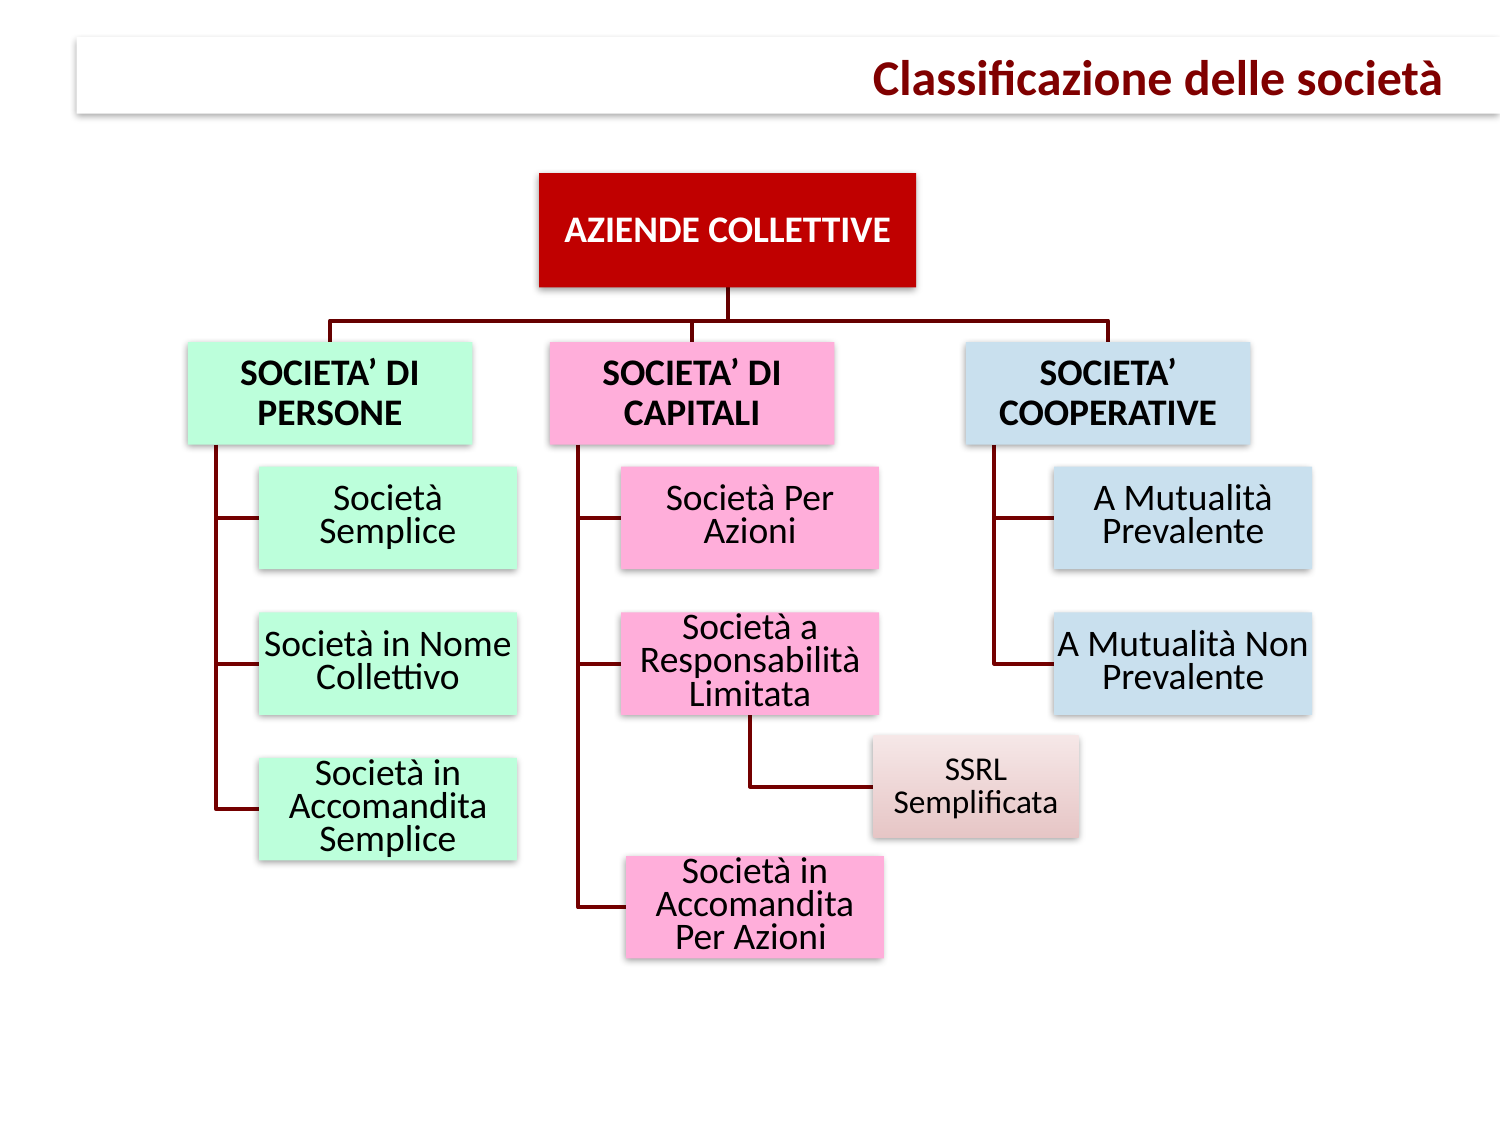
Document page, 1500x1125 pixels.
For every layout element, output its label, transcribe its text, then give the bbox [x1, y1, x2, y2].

title Classificazione delle società [75, 36, 1459, 114]
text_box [40, 163, 1460, 1007]
